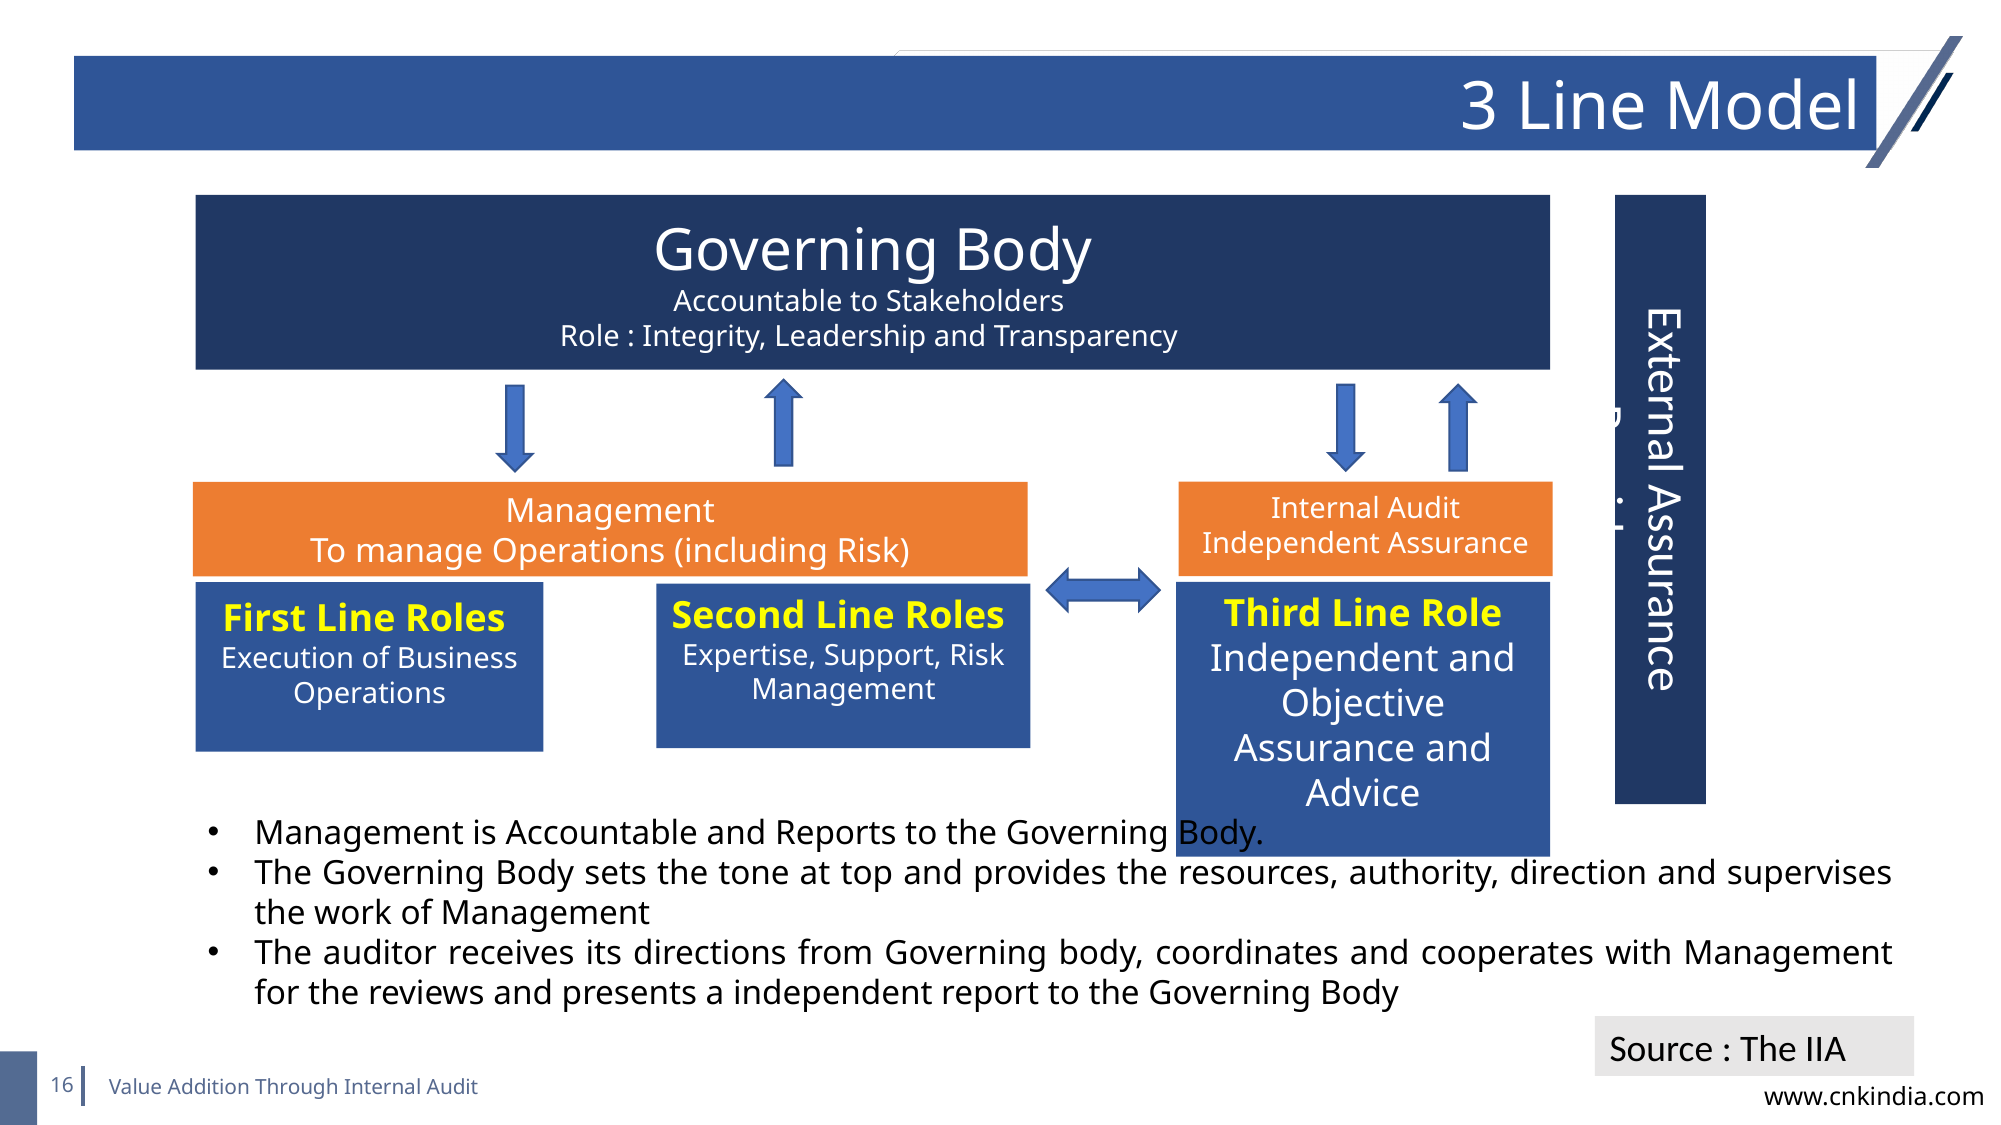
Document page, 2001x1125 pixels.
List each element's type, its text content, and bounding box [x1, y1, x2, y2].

text_box First Line Roles Execution of Business Operations [195, 582, 544, 752]
text_box Management is Accountable and Reports to the Governing Body. The Governing Body sets the tone at top and provides the resources, authority, direction and supervises the work of Management The auditor receives its directions from Governing body, coordinates and cooperates with Management for the reviews and presents a independent report to the Governing Body [192, 804, 1911, 1019]
text_box Management To manage Operations (including Risk) [192, 481, 1028, 577]
text_box [495, 384, 535, 473]
text_box 3 Line Model [74, 55, 1877, 151]
text_box [1438, 383, 1479, 472]
text_box Second Line Roles Expertise, Support, Risk Management [656, 583, 1031, 749]
text_box Governing Body Accountable to Stakeholders Role : Integrity, Leadership and Transparency [195, 194, 1551, 370]
picture [805, 36, 1963, 168]
text_box Source : The IIA [1594, 1016, 1915, 1076]
text_box [1325, 383, 1366, 473]
text_box External Assurance Providers [1615, 194, 1706, 804]
text_box Internal Audit Independent Assurance [1178, 481, 1553, 577]
text_box Value Addition Through Internal Audit [93, 1065, 494, 1125]
text_box Third Line Role Independent and Objective Assurance and Advice [1176, 581, 1551, 804]
text_box [1045, 566, 1162, 614]
text_box [763, 378, 804, 467]
text_box www.cnkindia.com [1749, 1073, 2000, 1118]
